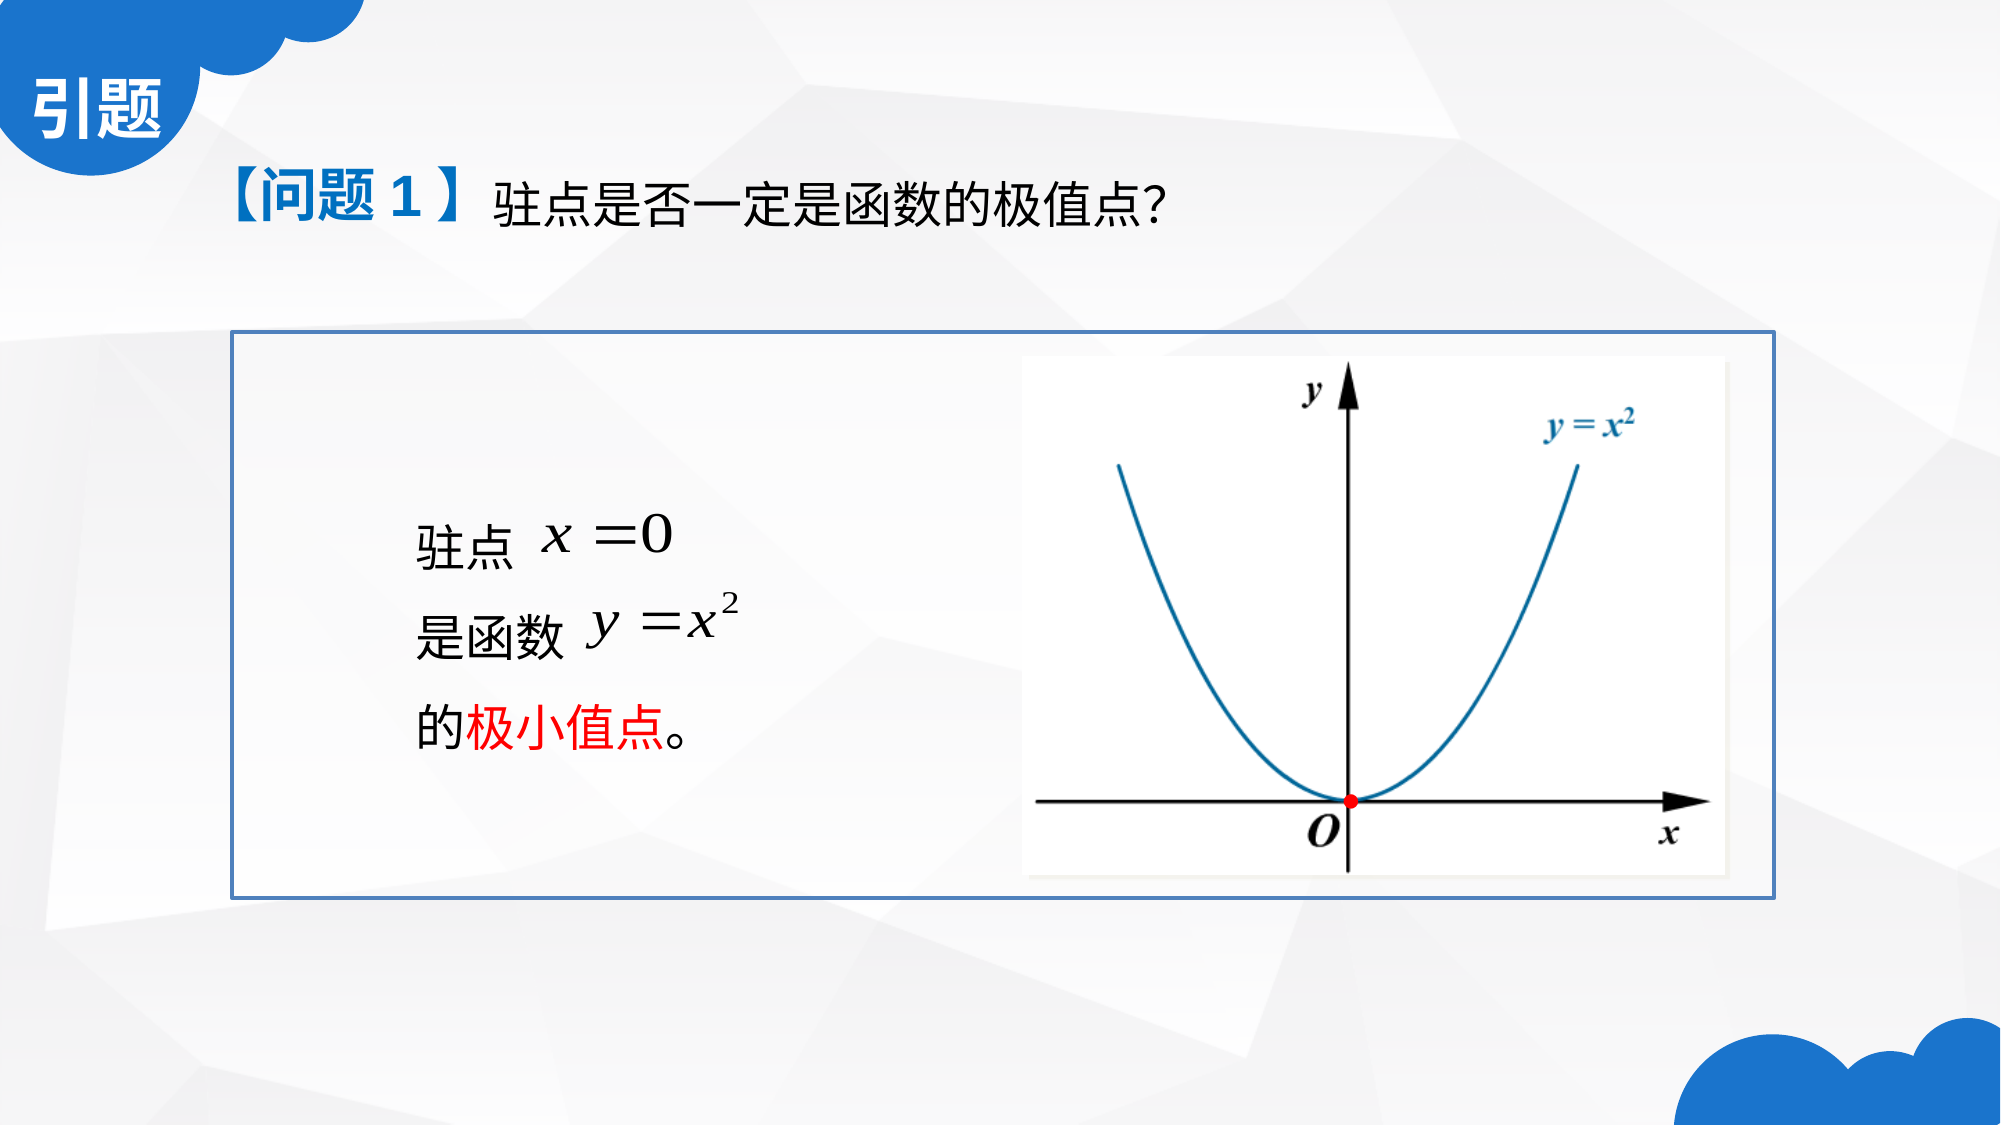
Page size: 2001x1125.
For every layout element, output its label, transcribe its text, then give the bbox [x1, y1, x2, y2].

text_box 驻点是否一定是函数的极值点？ [477, 136, 2000, 241]
text_box [230, 330, 1776, 900]
picture [0, 0, 2000, 1125]
text_box 【问题1】 [186, 150, 477, 236]
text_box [400, 470, 802, 760]
